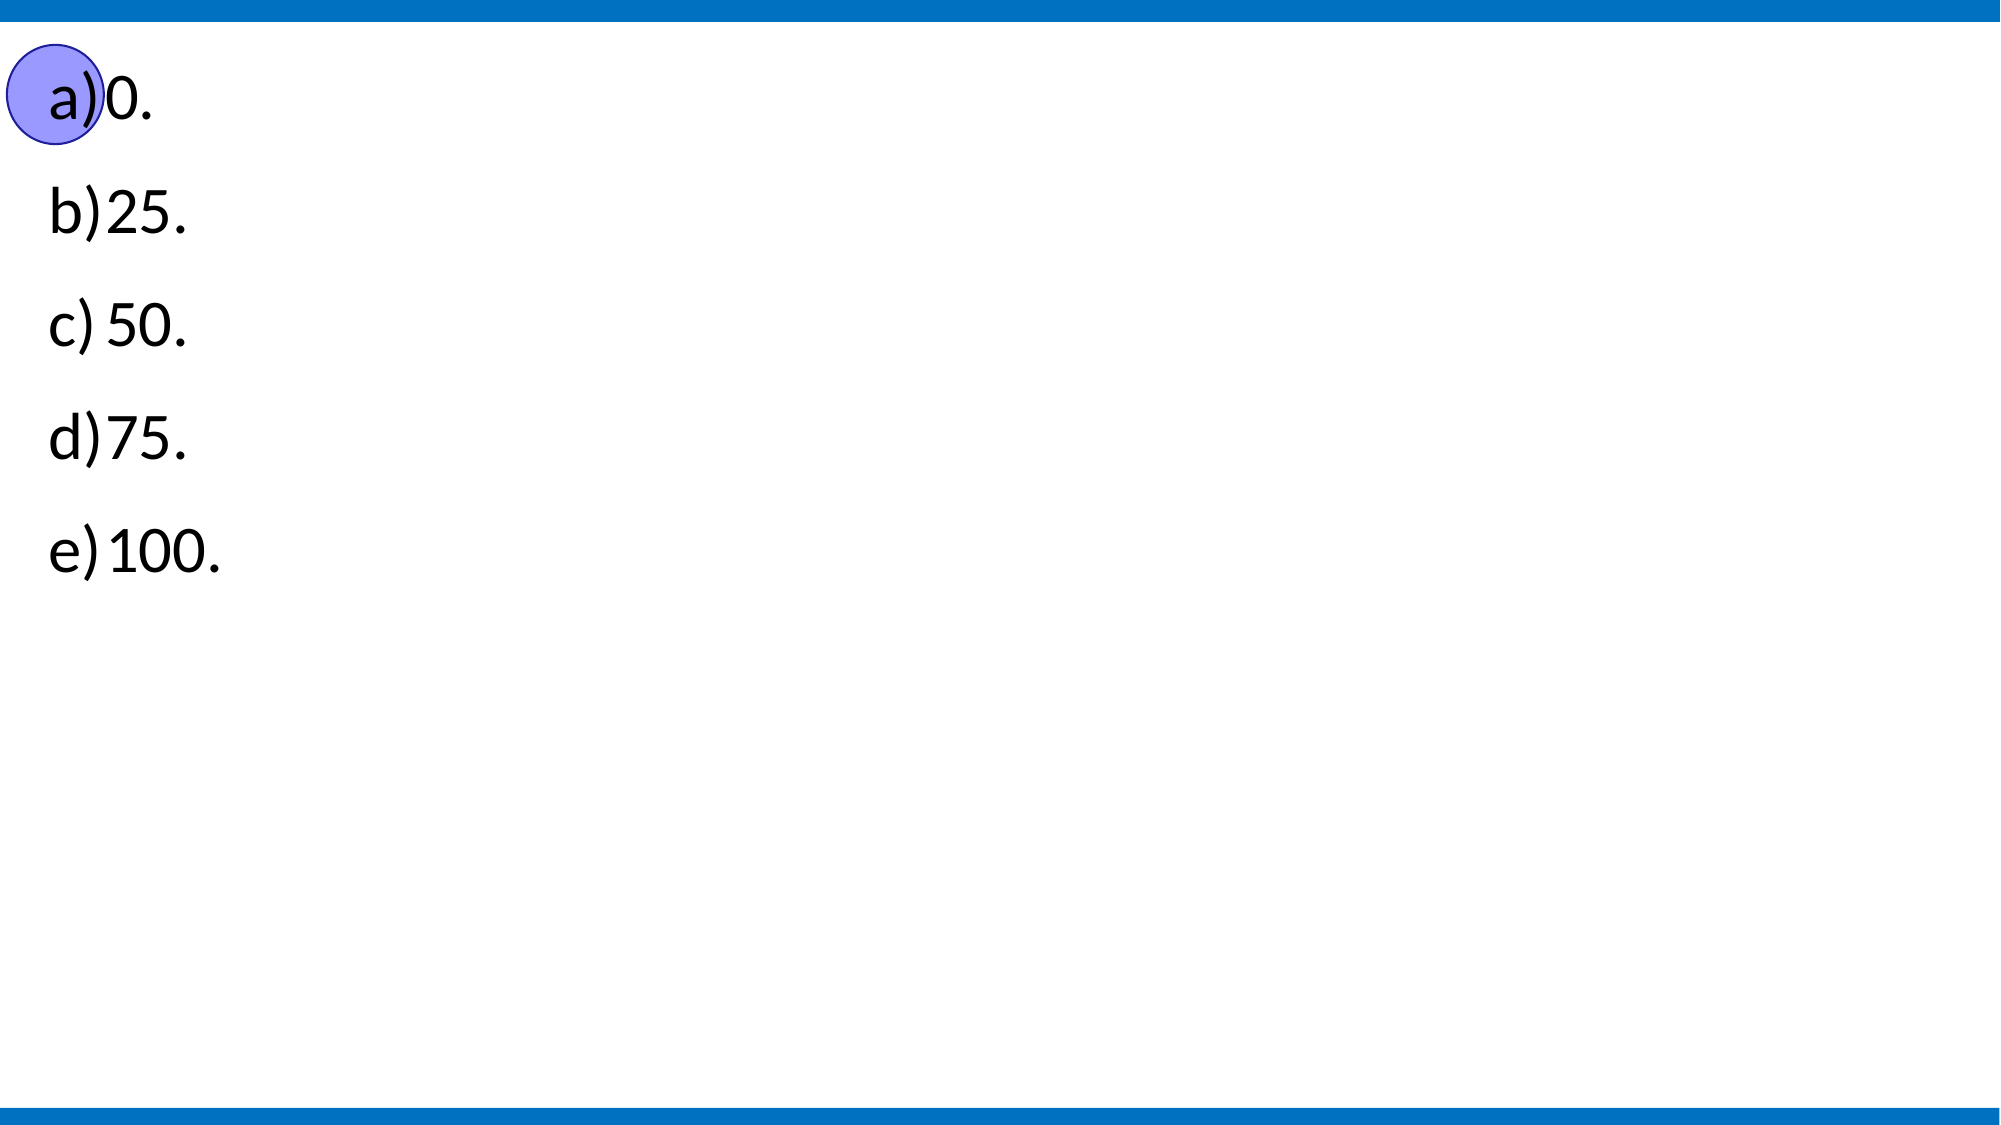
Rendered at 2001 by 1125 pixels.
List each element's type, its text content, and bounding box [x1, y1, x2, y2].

text_box [6, 50, 33, 139]
list 0. 25. 50. 75. 100. [33, 45, 1963, 1006]
